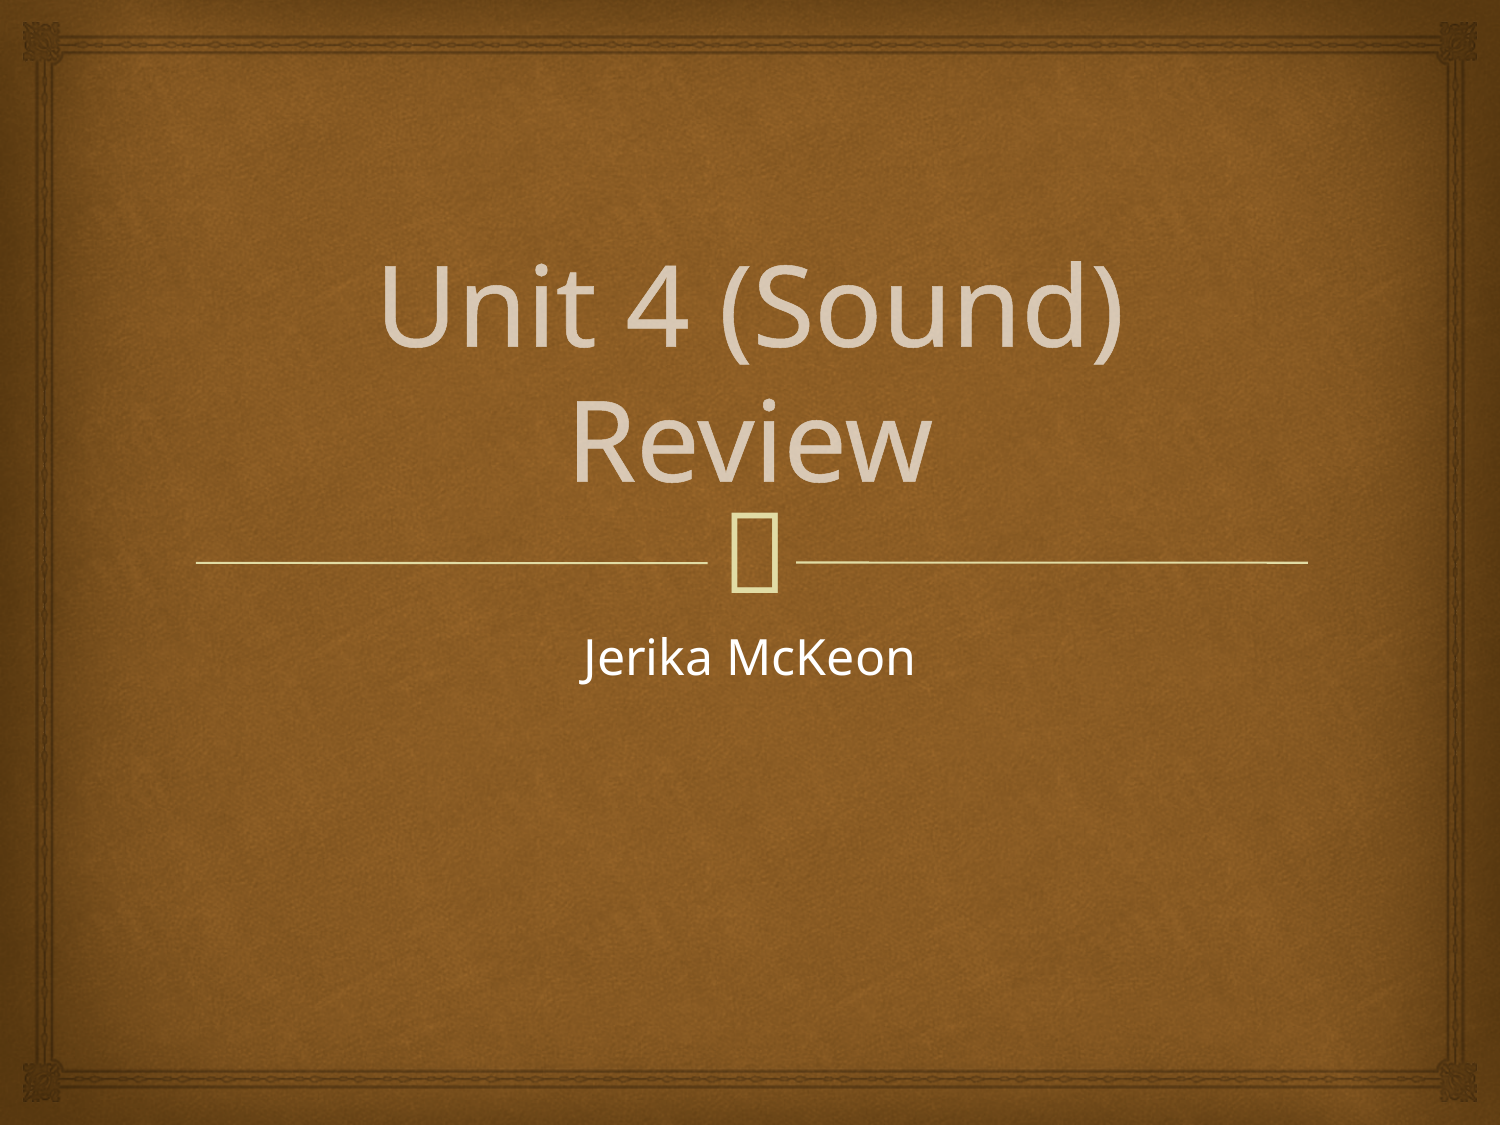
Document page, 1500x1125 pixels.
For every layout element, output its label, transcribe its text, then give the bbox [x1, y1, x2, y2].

subtitle Jerika McKeon [225, 618, 1275, 906]
title Unit 4 (Sound) Review [194, 227, 1306, 512]
picture [0, 0, 1500, 1125]
